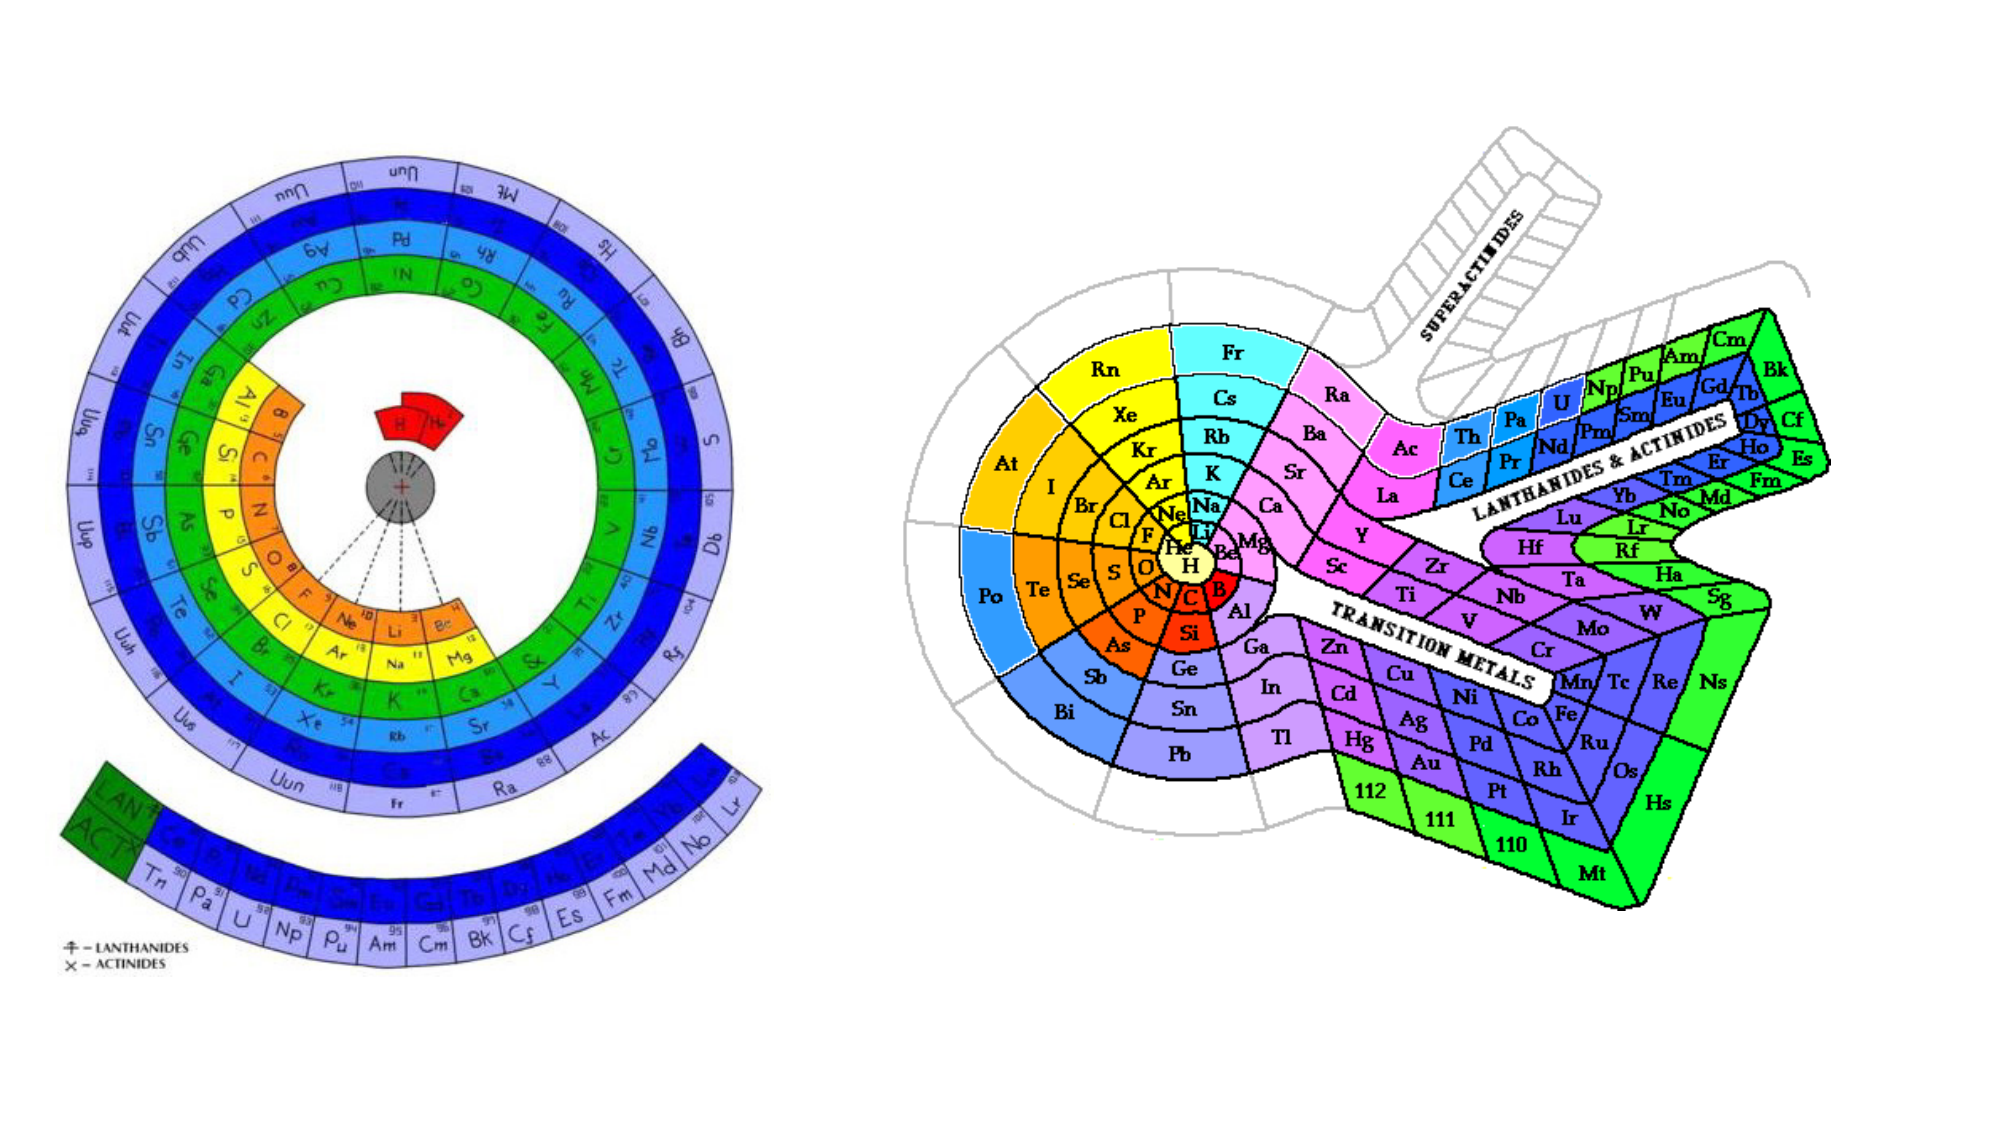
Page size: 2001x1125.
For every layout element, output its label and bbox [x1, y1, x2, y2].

picture [902, 125, 1831, 911]
picture [44, 143, 774, 977]
